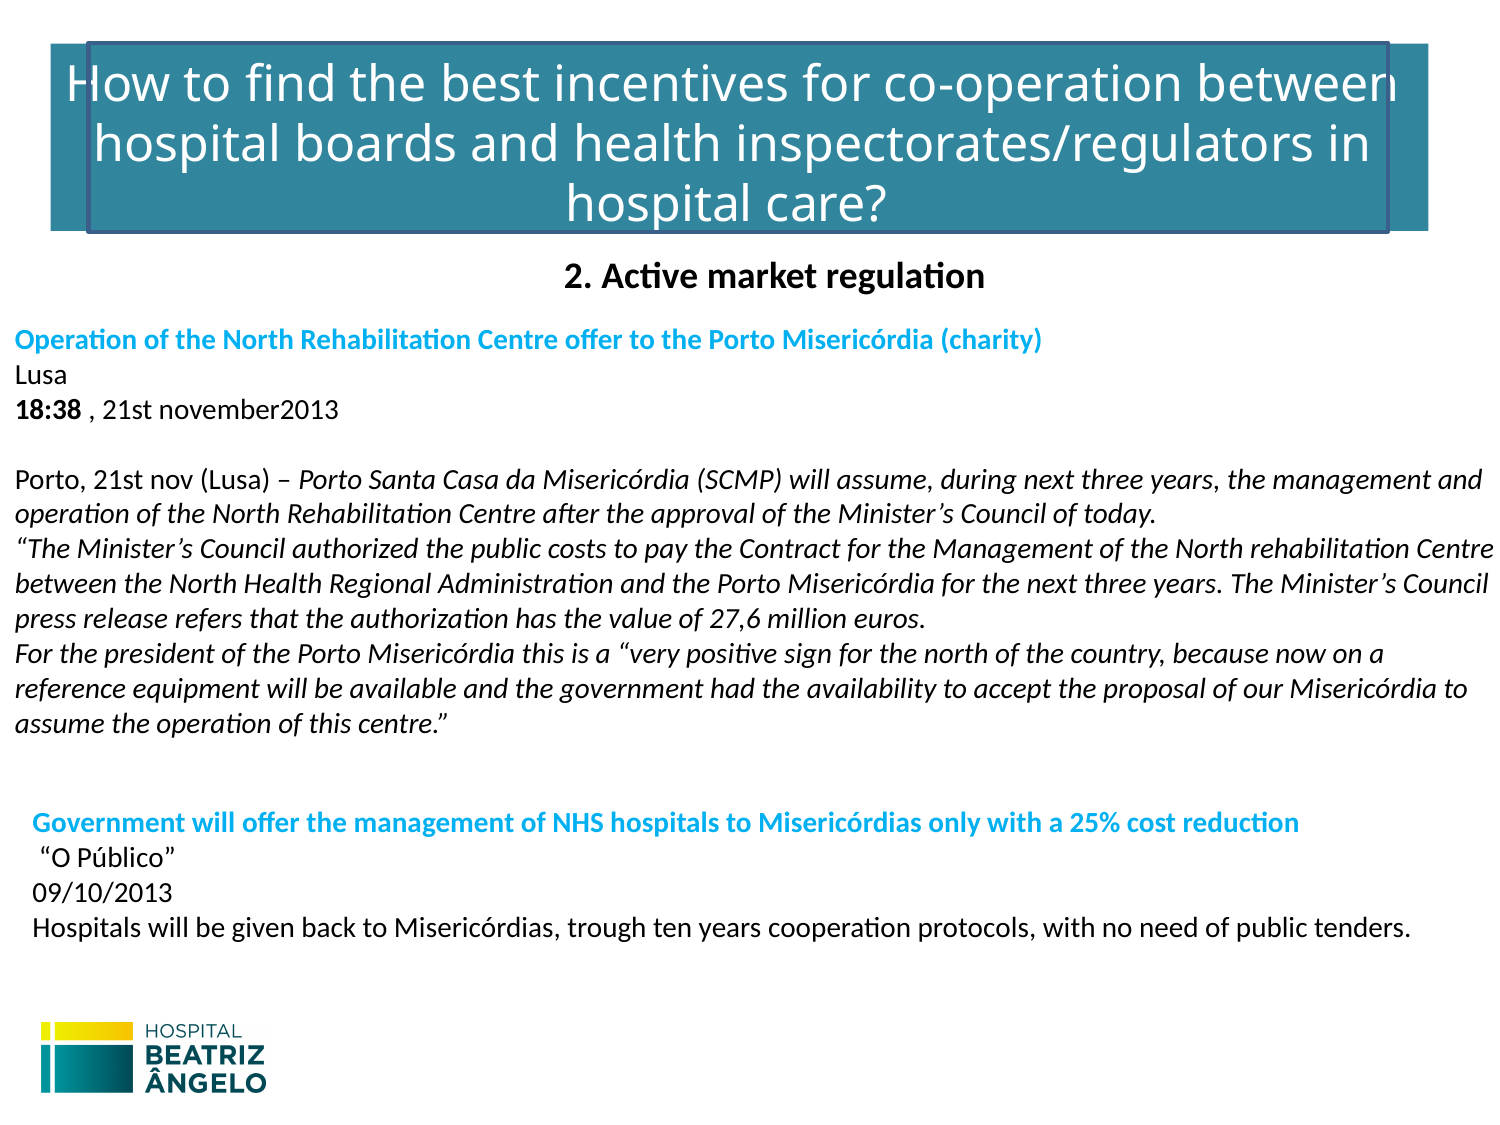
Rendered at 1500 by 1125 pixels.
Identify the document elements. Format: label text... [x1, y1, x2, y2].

text_box How to find the best incentives for co-operation between hospital boards and health inspectorates/regulators in hospital care? [1390, 43, 1429, 231]
text_box Government will offer the management of NHS hospitals to Misericórdias only with a 25% cost reduction “O Público” 09/10/2013 Hospitals will be given back to Misericórdias, trough ten years cooperation protocols, with no need of public tenders. [17, 795, 1459, 951]
text_box [86, 41, 1390, 234]
text_box How to find the best incentives for co-operation between hospital boards and health inspectorates/regulators in hospital care? [50, 43, 86, 231]
text_box 2. Active market regulation [549, 243, 1258, 312]
picture [40, 1022, 266, 1093]
text_box Operation of the North Rehabilitation Centre offer to the Porto Misericórdia (charity) Lusa 18:38 , 21st november2013 Porto, 21st nov (Lusa) – Porto Santa Casa da Misericórdia (SCMP) will assume, during next three years, the management and operation of the North Rehabilitation Centre after the approval of the Minister’s Council of today. “The Minister’s Council authorized the public costs to pay the Contract for the Management of the North rehabilitation Centre between the North Health Regional Administration and the Porto Misericórdia for the next three years. The Minister’s Council press release refers that the authorization has the value of 27,6 million euros. For the president of the Porto Misericórdia this is a “very positive sign for the north of the country, because now on a reference equipment will be available and the government had the availability to accept the proposal of our Misericórdia to assume the operation of this centre.” [0, 312, 1500, 852]
